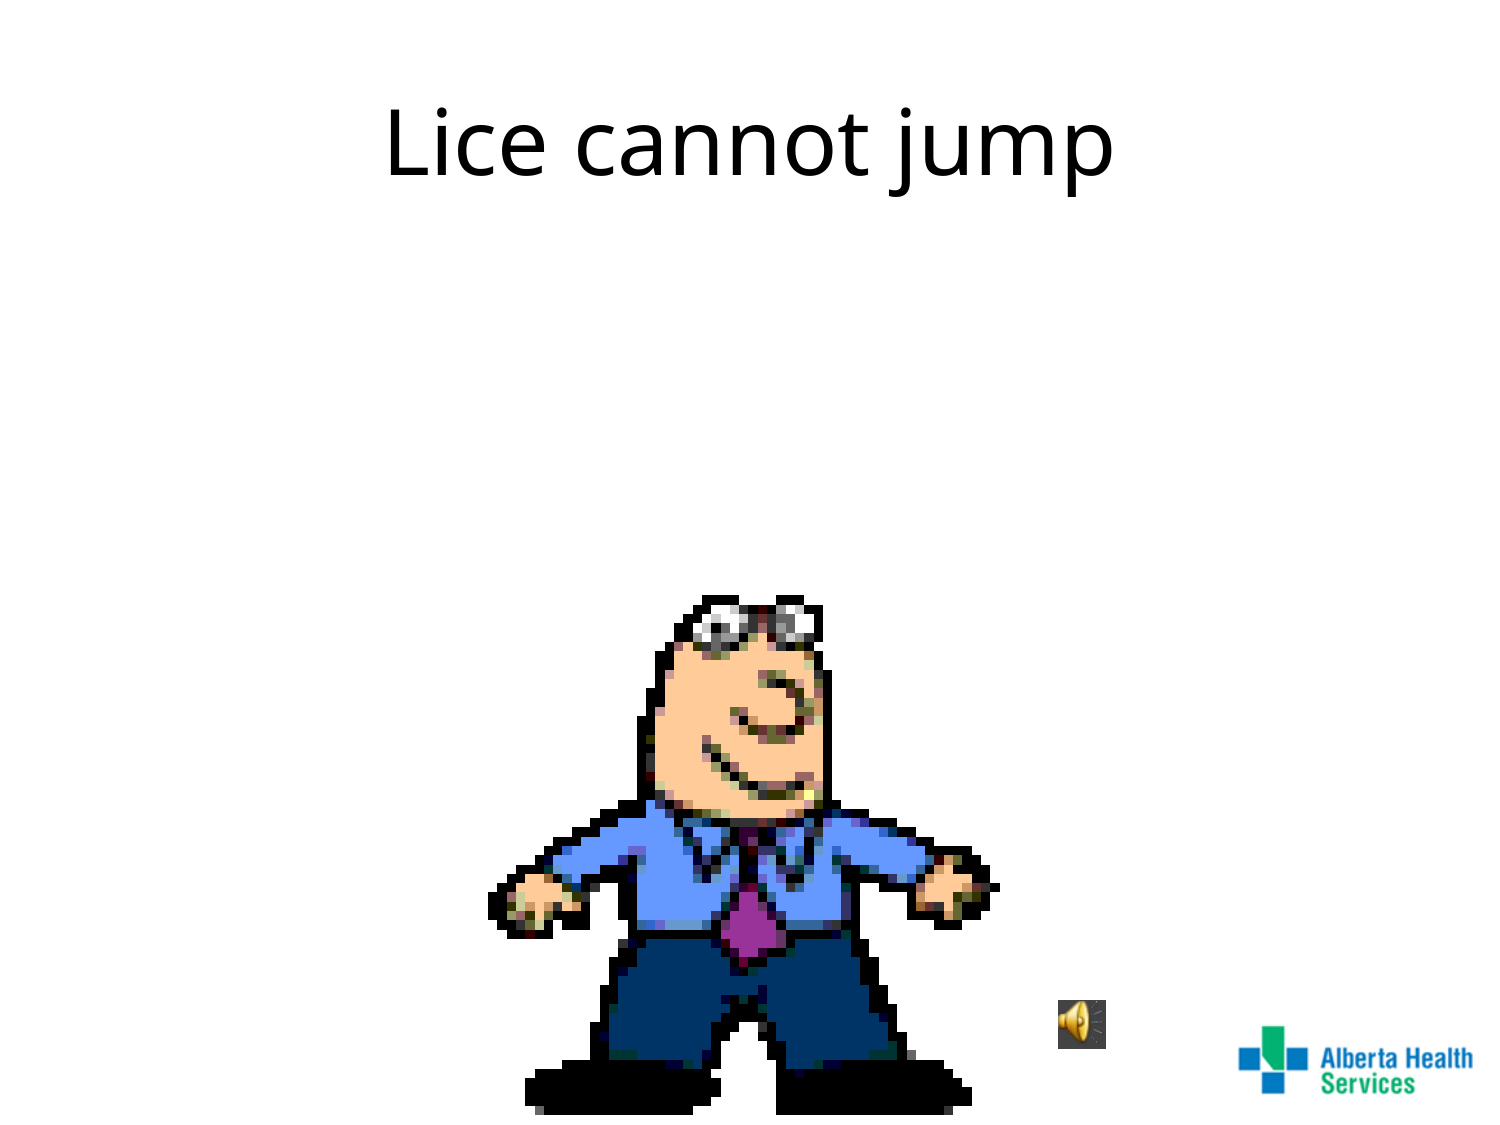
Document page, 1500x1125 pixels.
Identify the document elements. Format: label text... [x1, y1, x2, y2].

title Lice cannot jump [74, 44, 1426, 233]
picture [442, 270, 1108, 1125]
picture [1218, 999, 1500, 1125]
